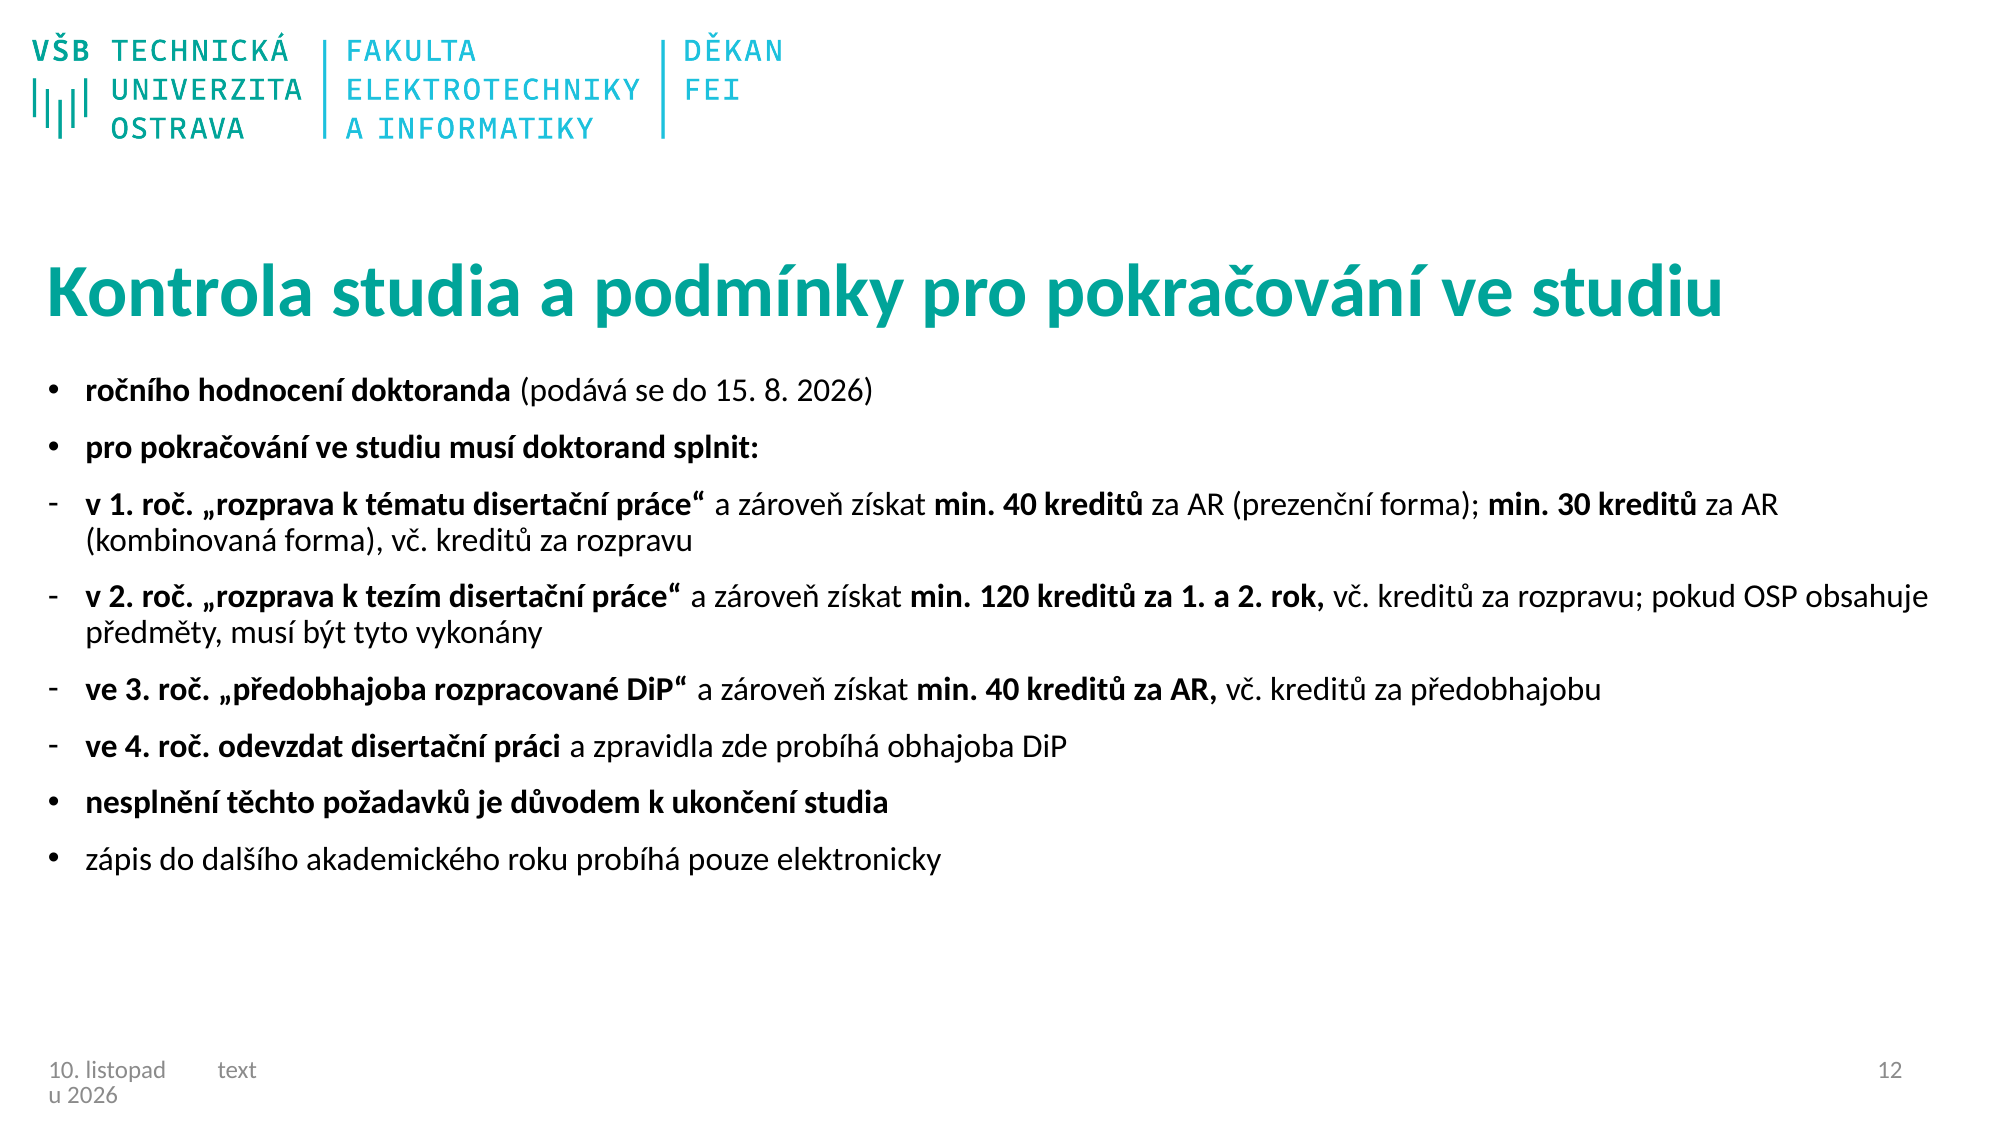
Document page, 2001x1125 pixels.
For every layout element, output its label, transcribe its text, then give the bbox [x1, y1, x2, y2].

picture [32, 32, 781, 139]
slide_number 11 [1862, 1042, 1963, 1094]
title Kontrola studia a podmínky pro pokračování ve studiu [32, 172, 1969, 341]
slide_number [33, 1042, 186, 1094]
footer text [202, 1042, 1833, 1094]
list ročního hodnocení doktoranda (podává se do 15. 8. 2026) pro pokračování ve studiu musí doktorand splnit: v 1. roč. „rozprava k tématu disertační práce“ a zároveň získat min. 40 kreditů za AR (prezenční forma); min. 30 kreditů za AR (kombinovaná forma), vč. kreditů za rozpravu v 2. roč. „rozprava k tezím disertační práce“ a zároveň získat min. 120 kreditů za 1. a 2. rok, vč. kreditů za rozpravu; pokud OSP obsahuje předměty, musí být tyto vykonány ve 3. roč. „předobhajoba rozpracované DiP“ a zároveň získat min. 40 kreditů za AR, vč. kreditů za předobhajobu ve 4. roč. odevzdat disertační práci a zpravidla zde probíhá obhajoba DiP nesplnění těchto požadavků je důvodem k ukončení studia zápis do dalšího akademického roku probíhá pouze elektronicky [33, 365, 1969, 1018]
